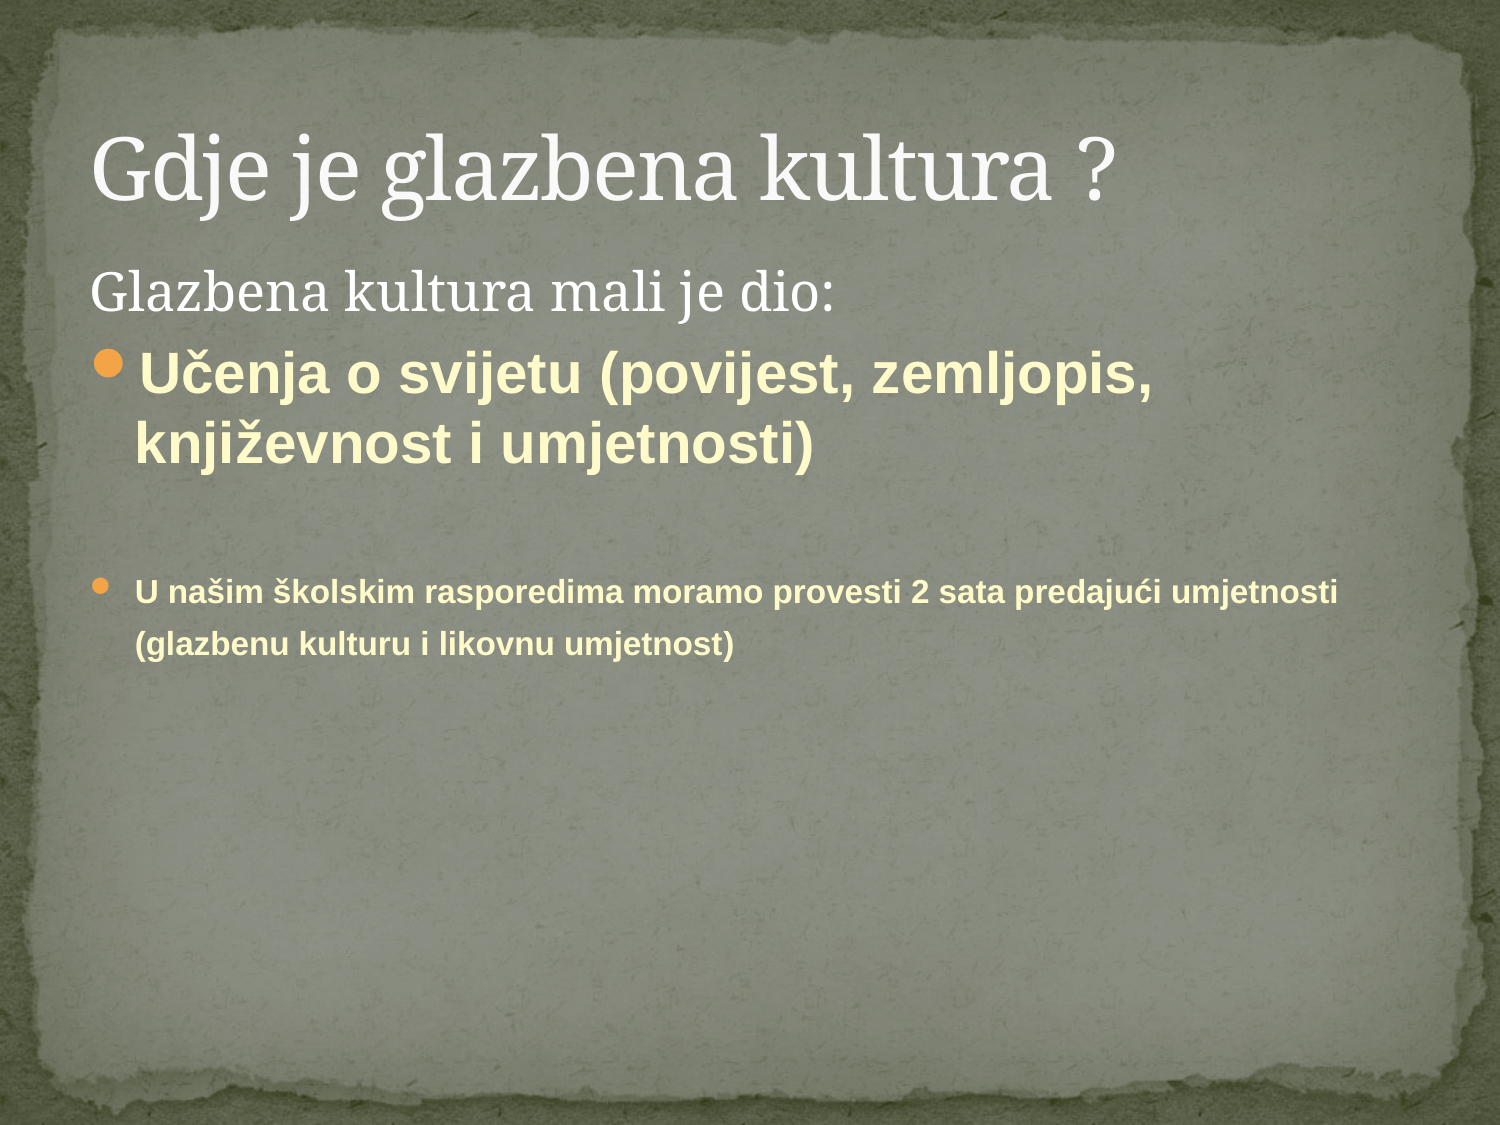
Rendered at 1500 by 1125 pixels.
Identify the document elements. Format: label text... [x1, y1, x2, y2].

title Gdje je glazbena kultura ? [74, 24, 1425, 225]
list Glazbena kultura mali je dio: Učenja o svijetu (povijest, zemljopis, književnost i umjetnosti) U našim školskim rasporedima moramo provesti 2 sata predajući umjetnosti (glazbenu kulturu i likovnu umjetnost) [75, 249, 1425, 1000]
